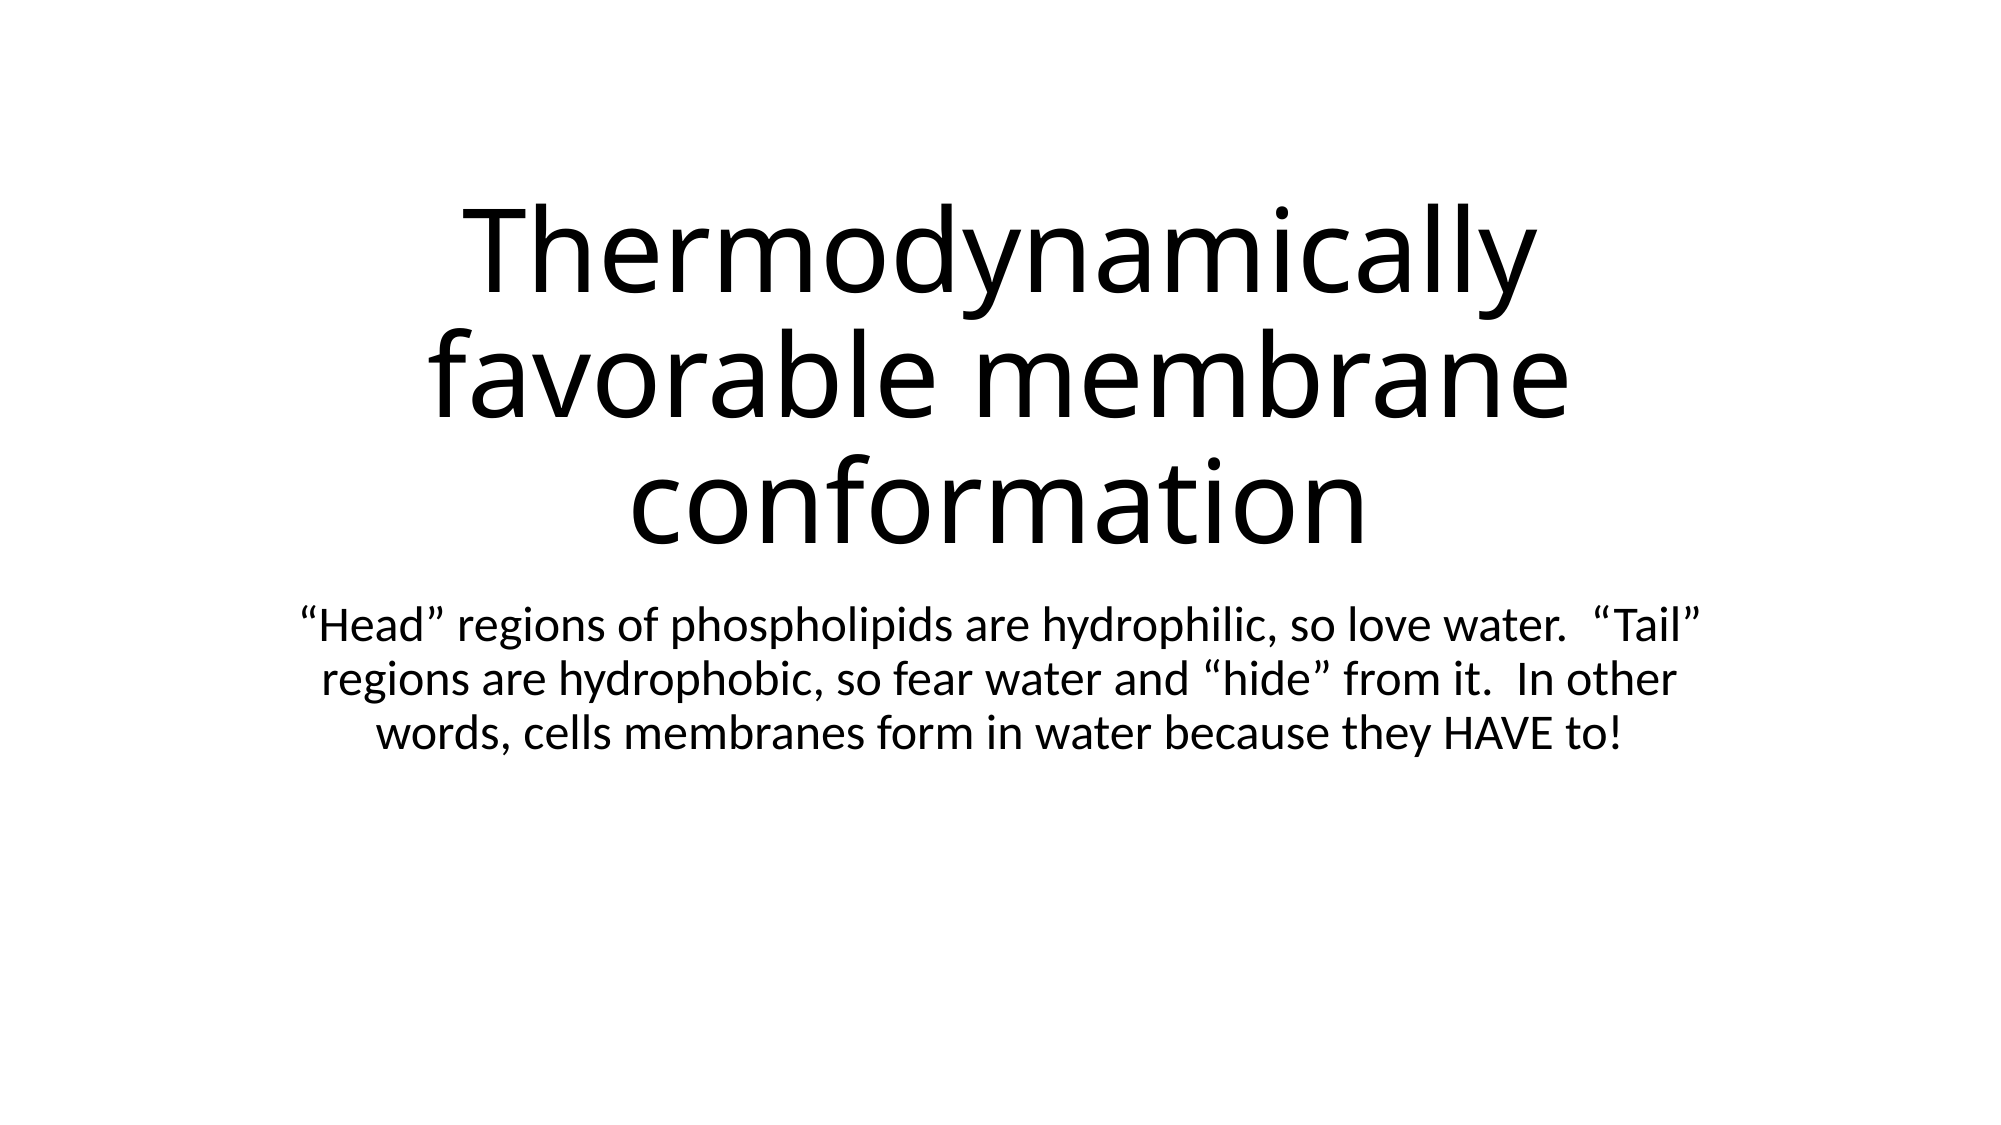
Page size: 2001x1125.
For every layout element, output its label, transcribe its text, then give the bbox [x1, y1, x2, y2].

subtitle “Head” regions of phospholipids are hydrophilic, so love water. “Tail” regions are hydrophobic, so fear water and “hide” from it. In other words, cells membranes form in water because they HAVE to! [249, 590, 1750, 863]
title Thermodynamically favorable membrane conformation [249, 184, 1750, 576]
